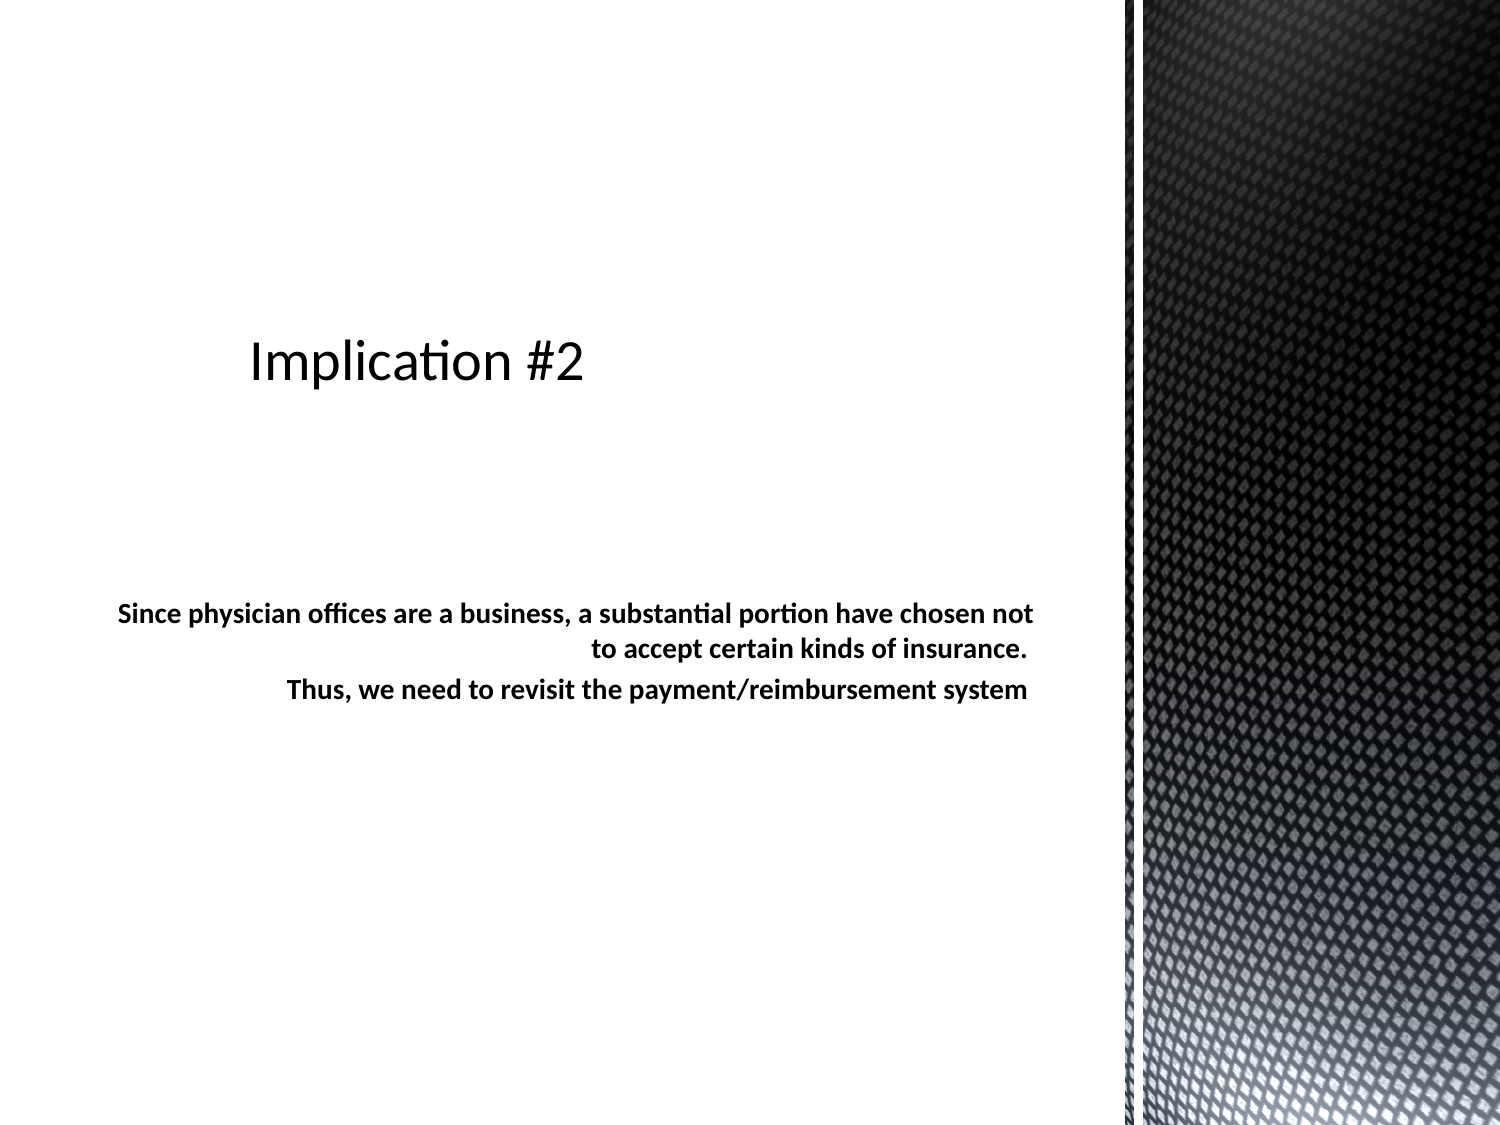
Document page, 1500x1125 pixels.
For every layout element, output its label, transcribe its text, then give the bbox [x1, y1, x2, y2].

title Implication #2 [75, 99, 600, 400]
picture [1125, 0, 1500, 1125]
list Since physician offices are a business, a substantial portion have chosen not to accept certain kinds of insurance. Thus, we need to revisit the payment/reimbursement system [75, 587, 1050, 827]
